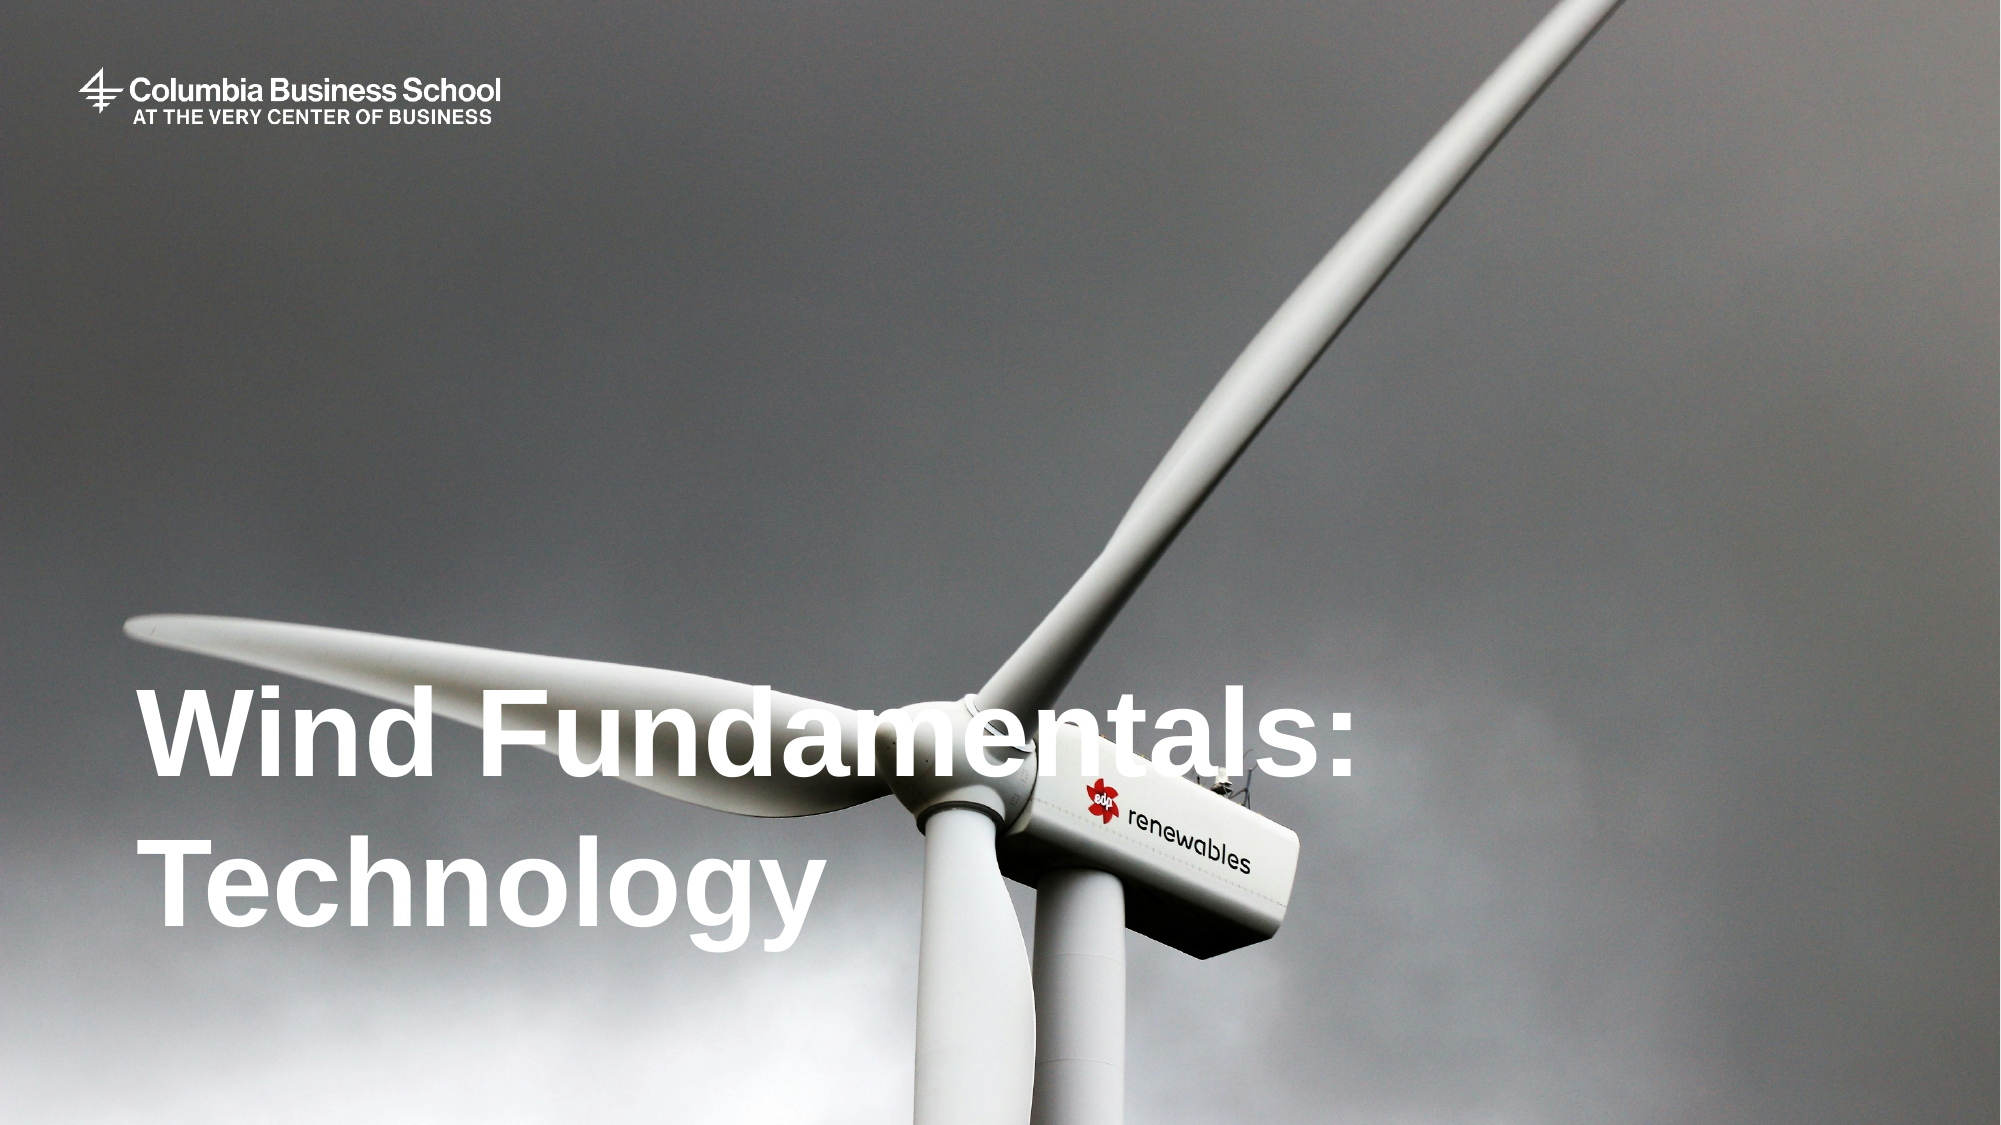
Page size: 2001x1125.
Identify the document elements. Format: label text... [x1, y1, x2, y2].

picture [0, 0, 2001, 1125]
title Wind Fundamentals: Technology [136, 551, 1862, 952]
